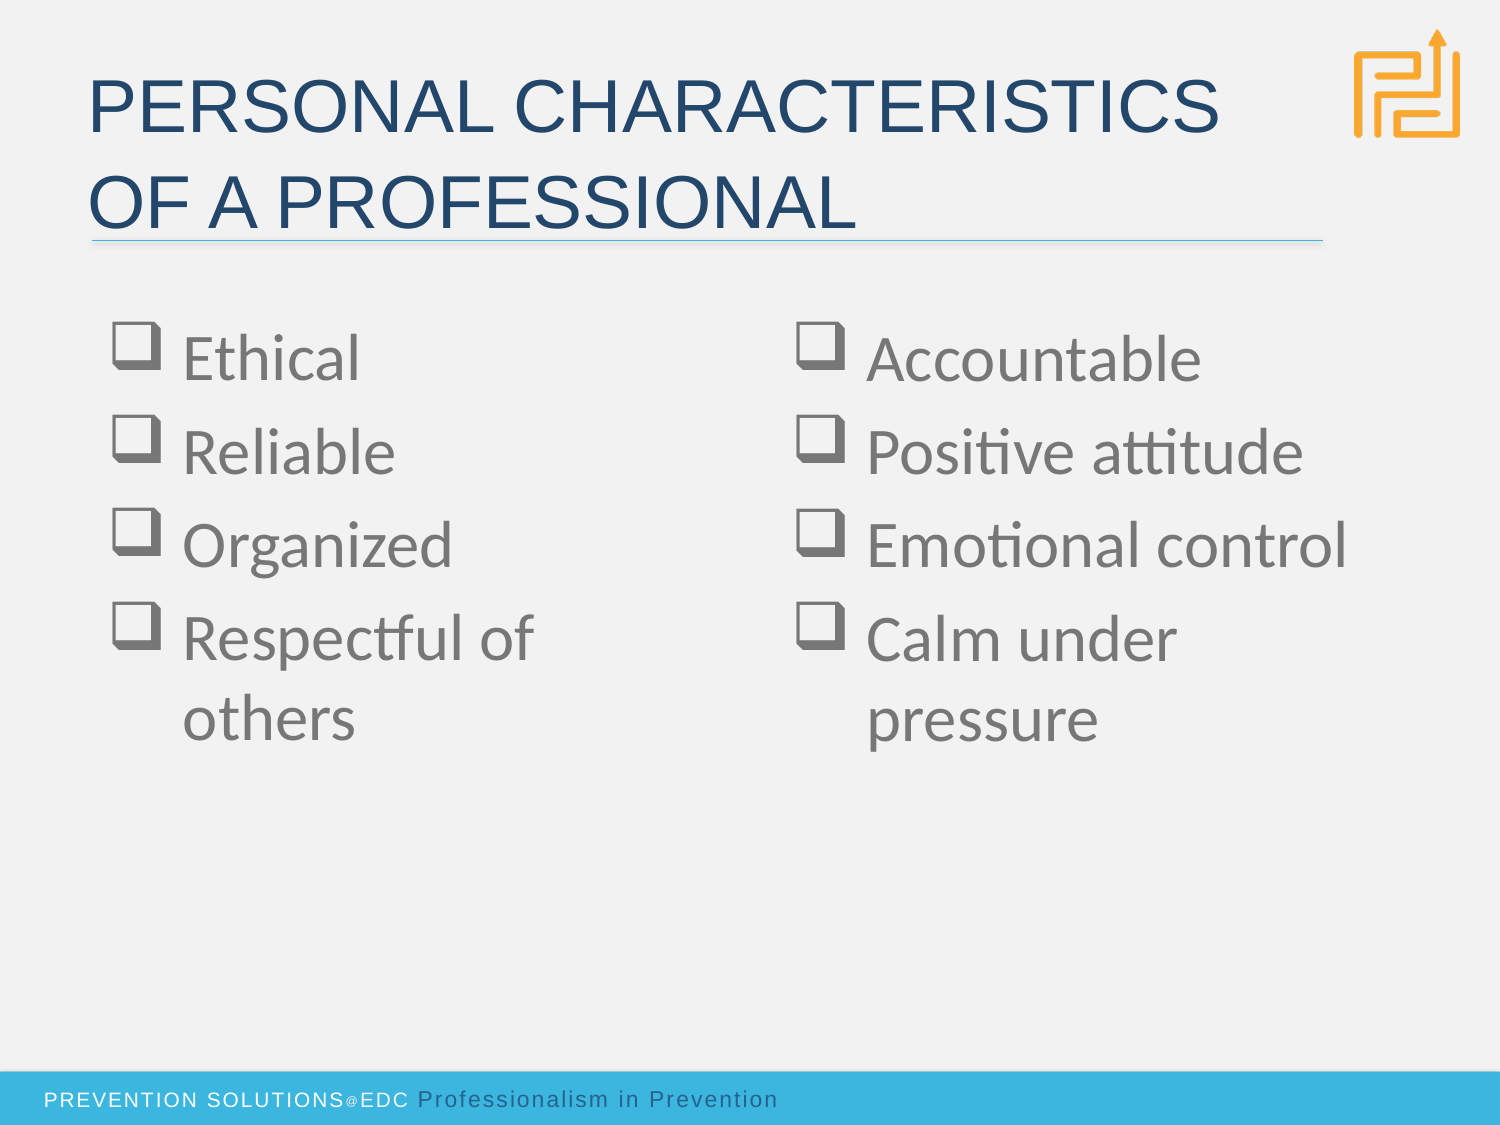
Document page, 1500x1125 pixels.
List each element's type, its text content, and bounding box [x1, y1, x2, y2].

title Personal Characteristics of a Professional [72, 54, 1361, 242]
list Ethical Reliable Organized Respectful of others [92, 306, 700, 1050]
list Accountable Positive attitude Emotional control Calm under pressure [776, 306, 1388, 1050]
text_box PREVENTION SOLUTIONS@EDC Professionalism in Prevention [29, 1067, 1407, 1125]
picture [1354, 29, 1460, 138]
